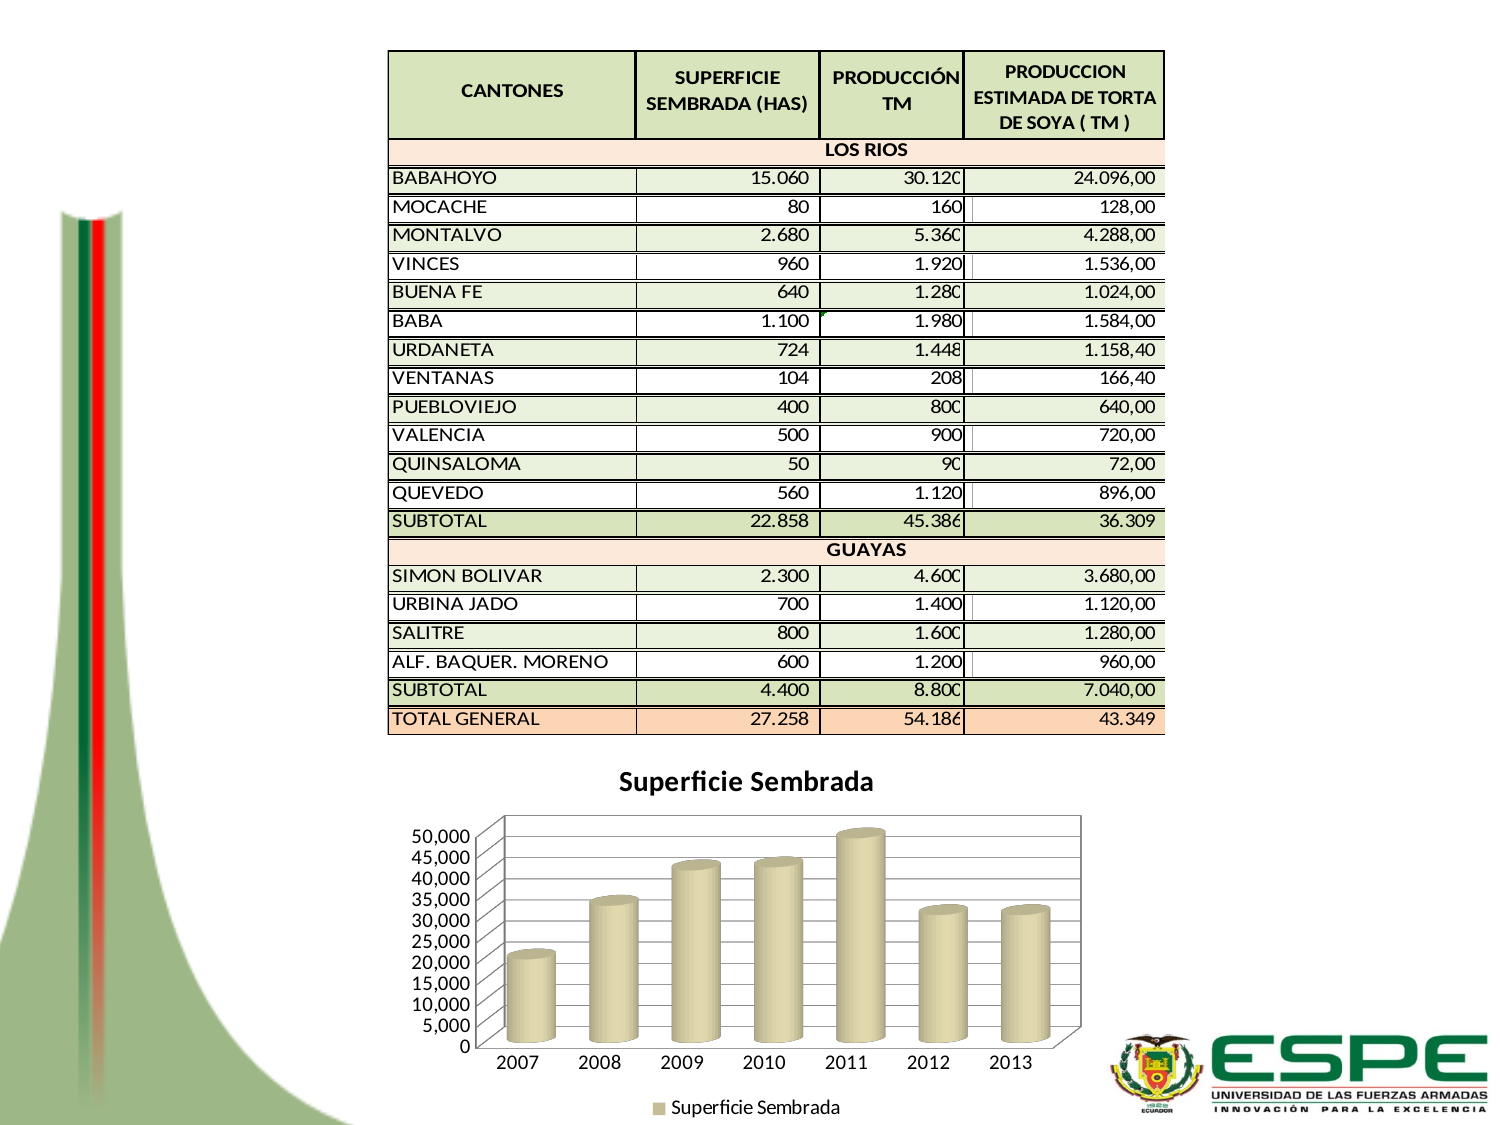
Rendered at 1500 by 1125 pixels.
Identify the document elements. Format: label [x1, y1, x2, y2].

chart [390, 744, 1104, 1125]
text_box [387, 49, 1167, 738]
picture [0, 195, 1500, 1125]
